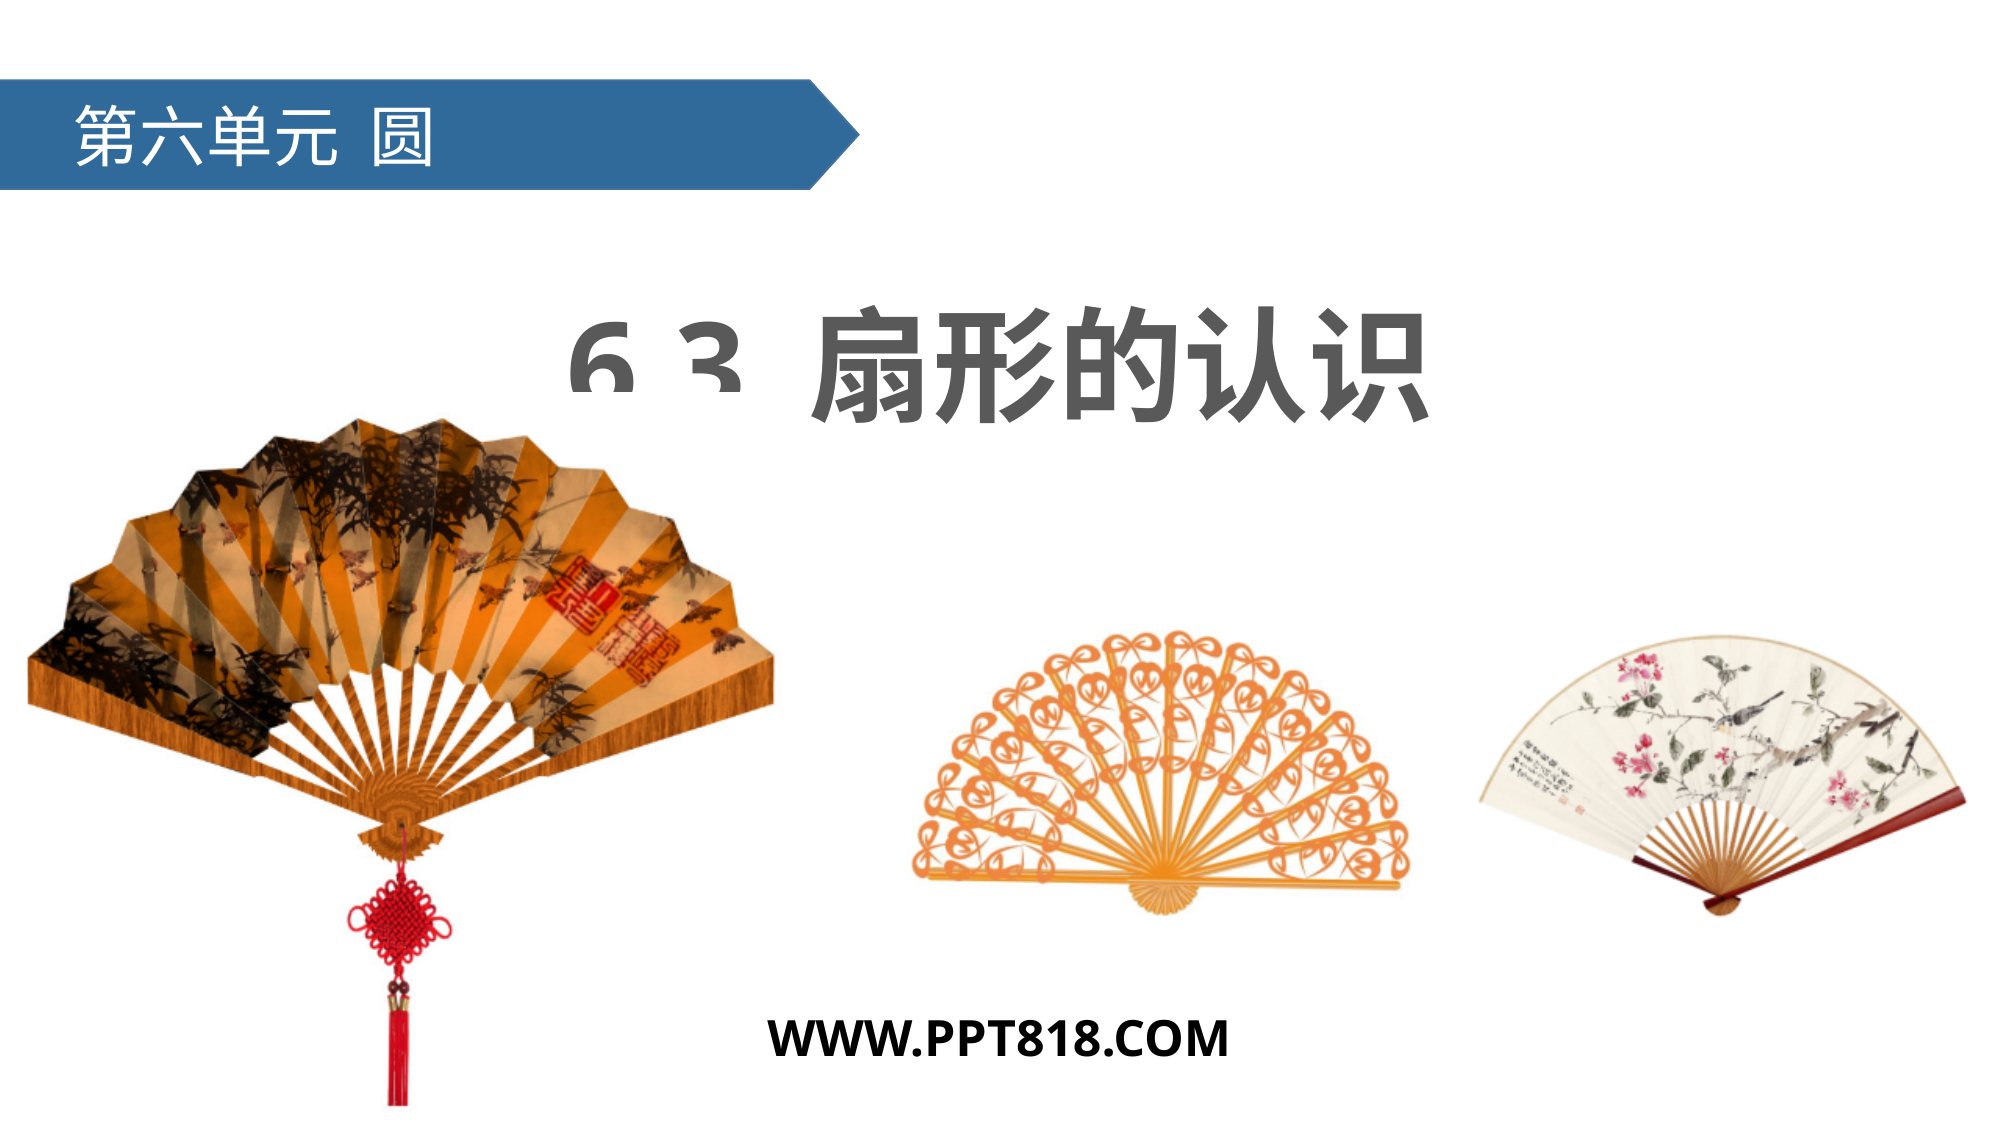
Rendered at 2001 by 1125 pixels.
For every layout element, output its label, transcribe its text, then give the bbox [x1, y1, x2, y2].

picture [1477, 632, 1972, 922]
text_box 第六单元 圆 [0, 80, 859, 189]
text_box 6.3 扇形的认识 [0, 234, 2000, 445]
text_box WWW.PPT818.COM [797, 992, 2000, 1074]
picture [910, 624, 1418, 922]
picture [0, 392, 797, 1125]
